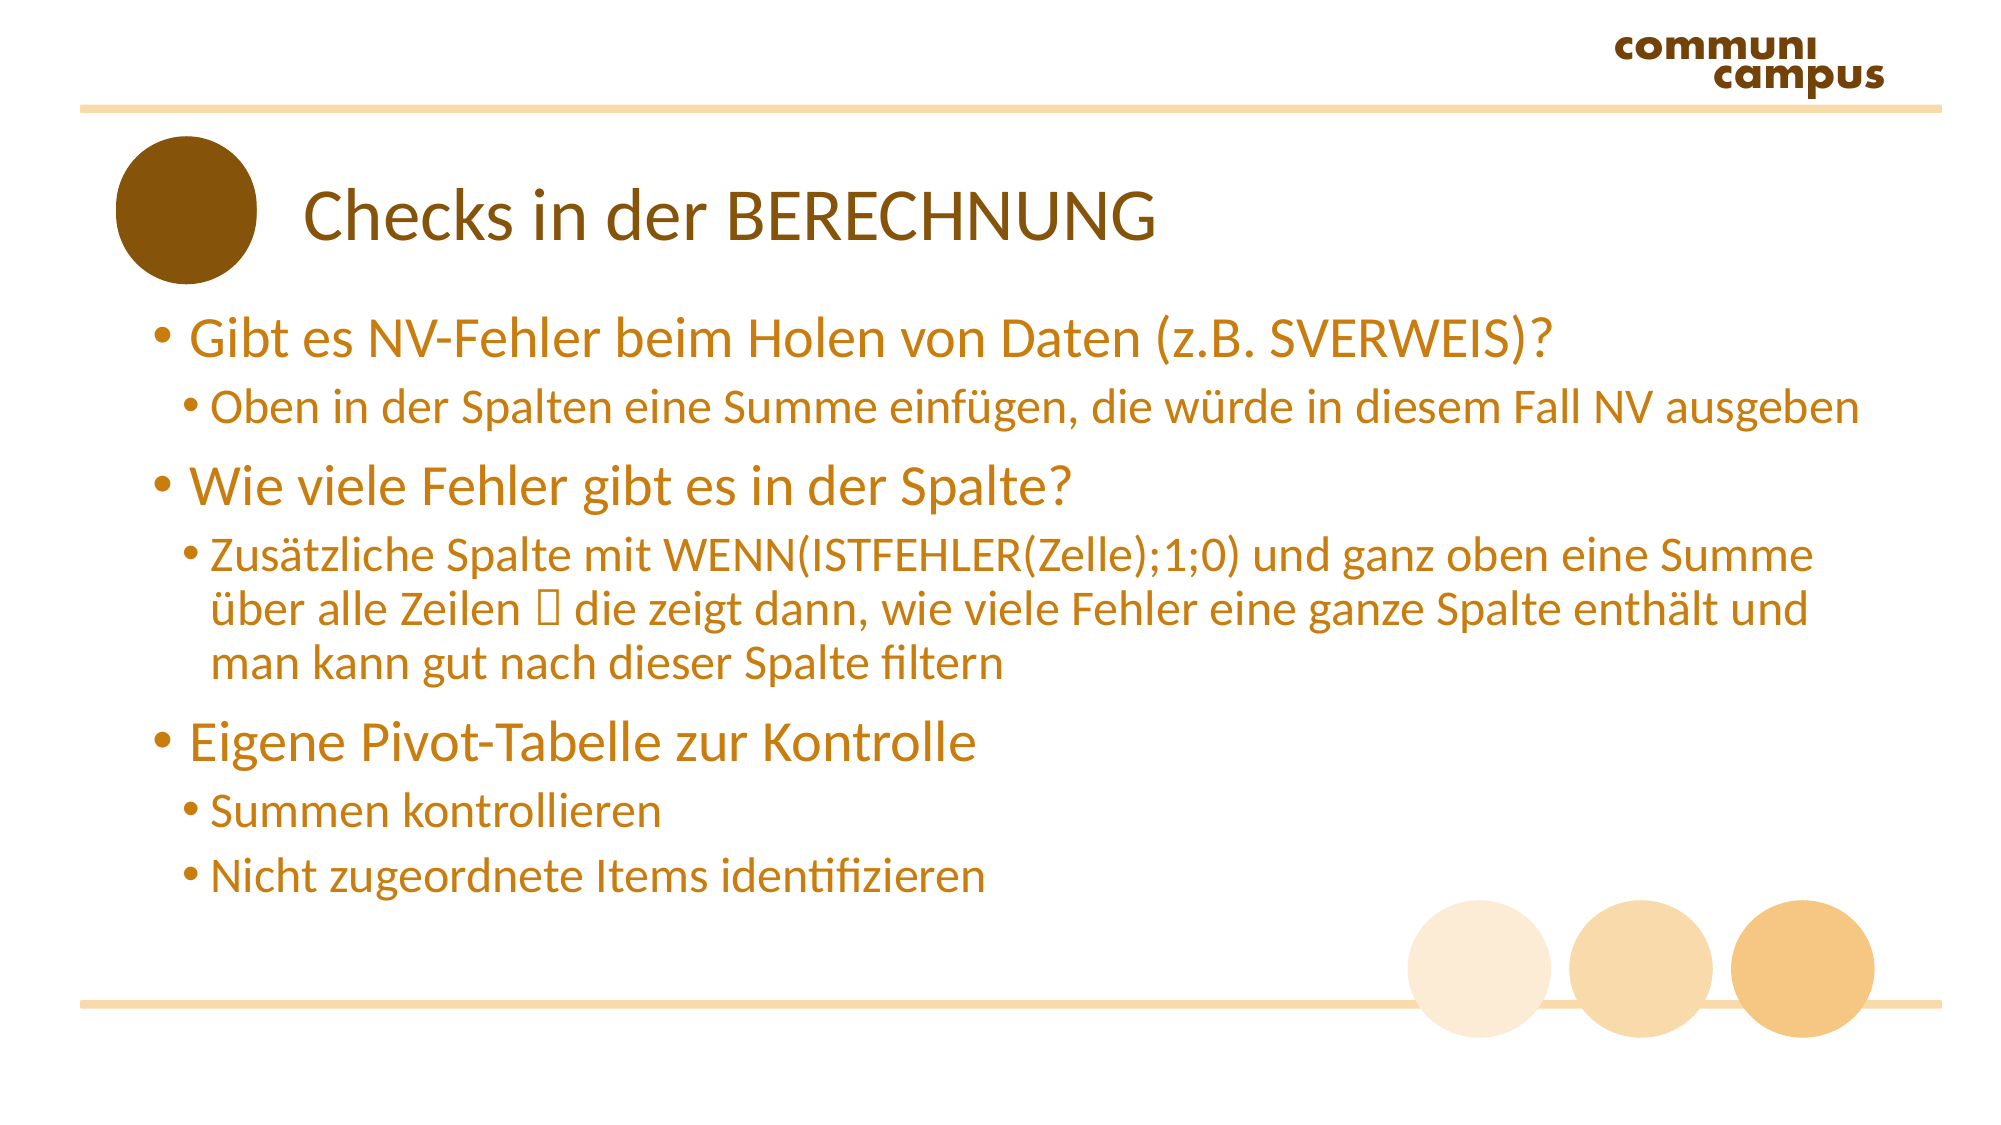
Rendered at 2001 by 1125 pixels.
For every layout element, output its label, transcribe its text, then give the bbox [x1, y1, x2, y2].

title Checks in der BERECHNUNG [288, 142, 1885, 291]
picture [1611, 34, 1886, 100]
list Gibt es NV-Fehler beim Holen von Daten (z.B. SVERWEIS)? Oben in der Spalten eine Summe einfügen, die würde in diesem Fall NV ausgeben Wie viele Fehler gibt es in der Spalte? Zusätzliche Spalte mit WENN(ISTFEHLER(Zelle);1;0) und ganz oben eine Summe über alle Zeilen  die zeigt dann, wie viele Fehler eine ganze Spalte enthält und man kann gut nach dieser Spalte filtern Eigene Pivot-Tabelle zur Kontrolle Summen kontrollieren Nicht zugeordnete Items identifizieren [137, 299, 1885, 947]
